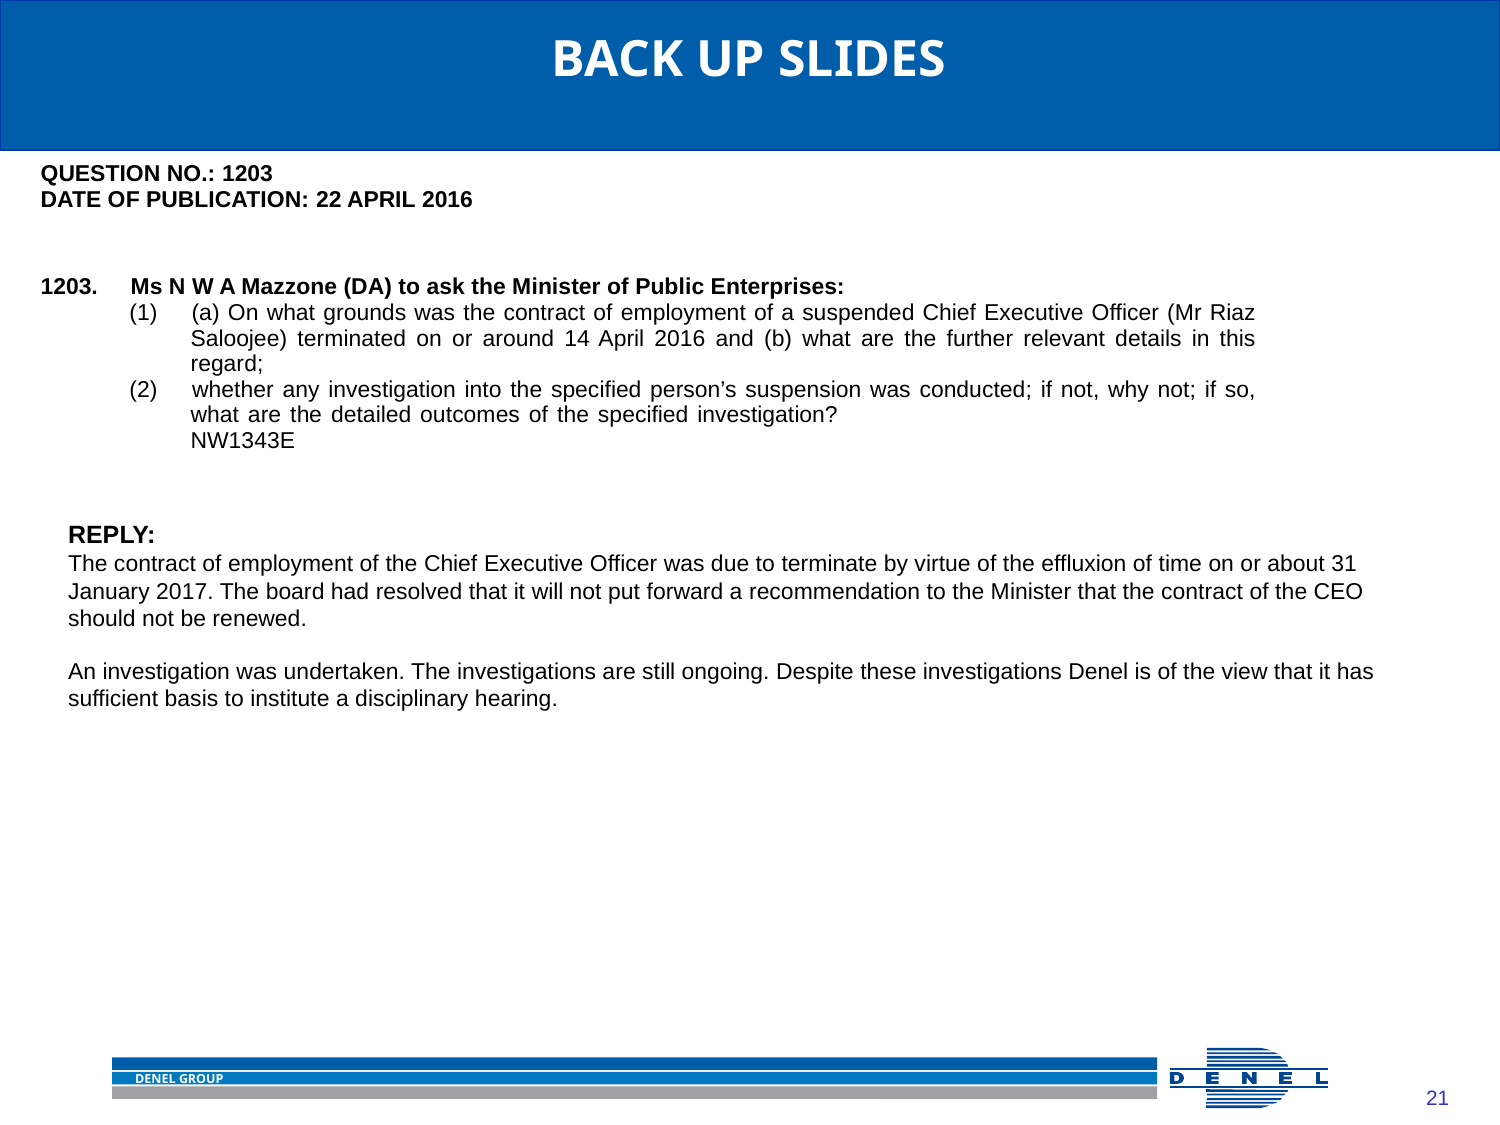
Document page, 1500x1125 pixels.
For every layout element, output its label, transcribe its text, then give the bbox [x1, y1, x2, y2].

table_header QUESTION NO.: 1203 DATE OF PUBLICATION: 22 APRIL 2016 1203. Ms N W A Mazzone (DA) to ask the Minister of Public Enterprises: (1) (a) On what grounds was the contract of employment of a suspended Chief Executive Officer (Mr Riaz Saloojee) terminated on or around 14 April 2016 and (b) what are the further relevant details in this regard; (2) whether any investigation into the specified person’s suspension was conducted; if not, why not; if so, what are the detailed outcomes of the specified investigation? NW1343E [29, 161, 1268, 496]
text_box REPLY: The contract of employment of the Chief Executive Officer was due to terminate by virtue of the effluxion of time on or about 31 January 2017. The board had resolved that it will not put forward a recommendation to the Minister that the contract of the CEO should not be renewed. An investigation was undertaken. The investigations are still ongoing. Despite these investigations Denel is of the view that it has sufficient basis to institute a disciplinary hearing. [53, 511, 1400, 764]
text_box BACK UP SLIDES [11, 19, 1486, 94]
